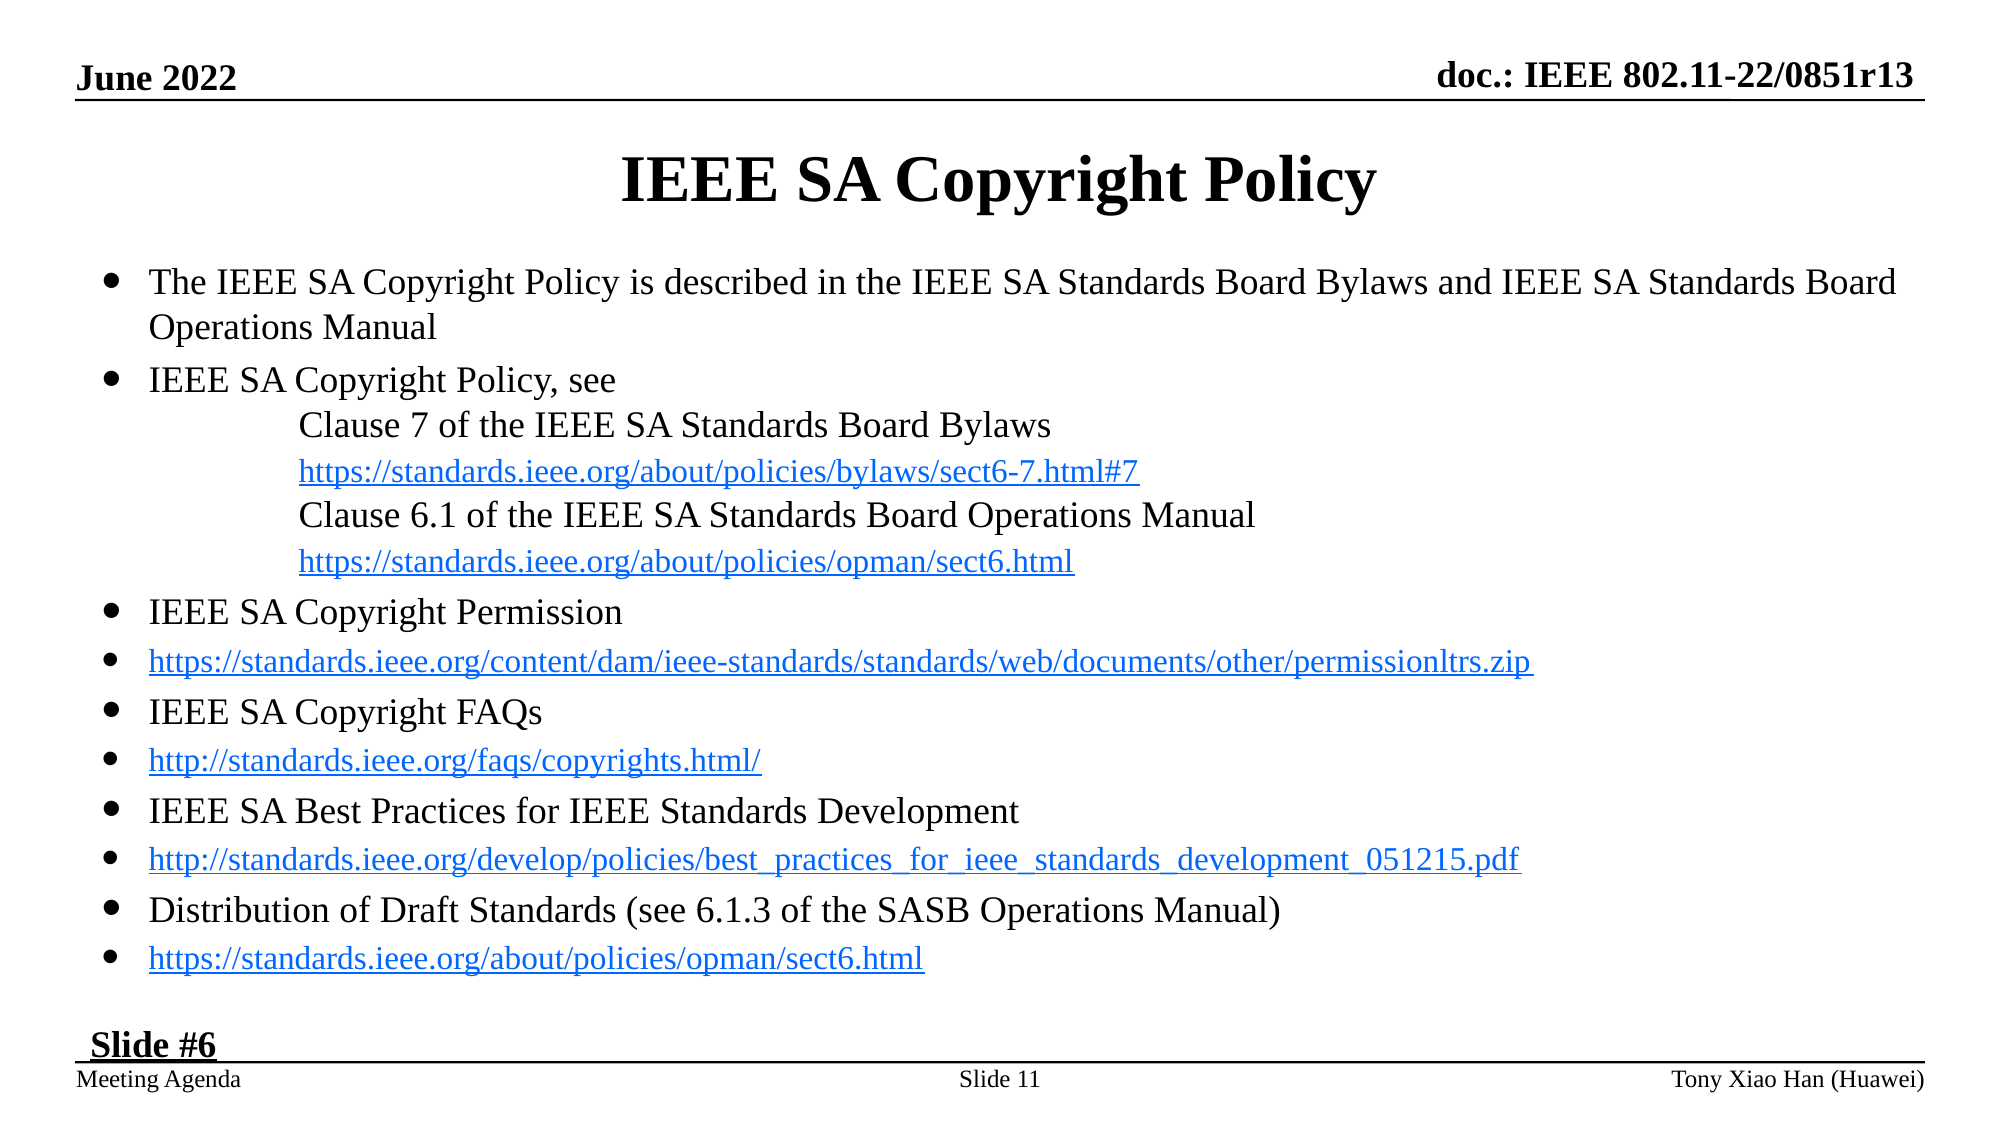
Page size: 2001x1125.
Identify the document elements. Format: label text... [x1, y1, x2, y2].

list The IEEE SA Copyright Policy is described in the IEEE SA Standards Board Bylaws and IEEE SA Standards Board Operations Manual IEEE SA Copyright Policy, see Clause 7 of the IEEE SA Standards Board Bylaws https://standards.ieee.org/about/policies/bylaws/sect6-7.html#7 Clause 6.1 of the IEEE SA Standards Board Operations Manual https://standards.ieee.org/about/policies/opman/sect6.html IEEE SA Copyright Permission https://standards.ieee.org/content/dam/ieee-standards/standards/web/documents/other/permissionltrs.zip IEEE SA Copyright FAQs http://standards.ieee.org/faqs/copyrights.html/ IEEE SA Best Practices for IEEE Standards Development http://standards.ieee.org/develop/policies/best_practices_for_ieee_standards_development_051215.pdf Distribution of Draft Standards (see 6.1.3 of the SASB Operations Manual) https://standards.ieee.org/about/policies/opman/sect6.html [75, 249, 1925, 1013]
text_box Slide #6 [75, 1012, 232, 1073]
text_box IEEE SA Copyright Policy [362, 87, 1638, 263]
